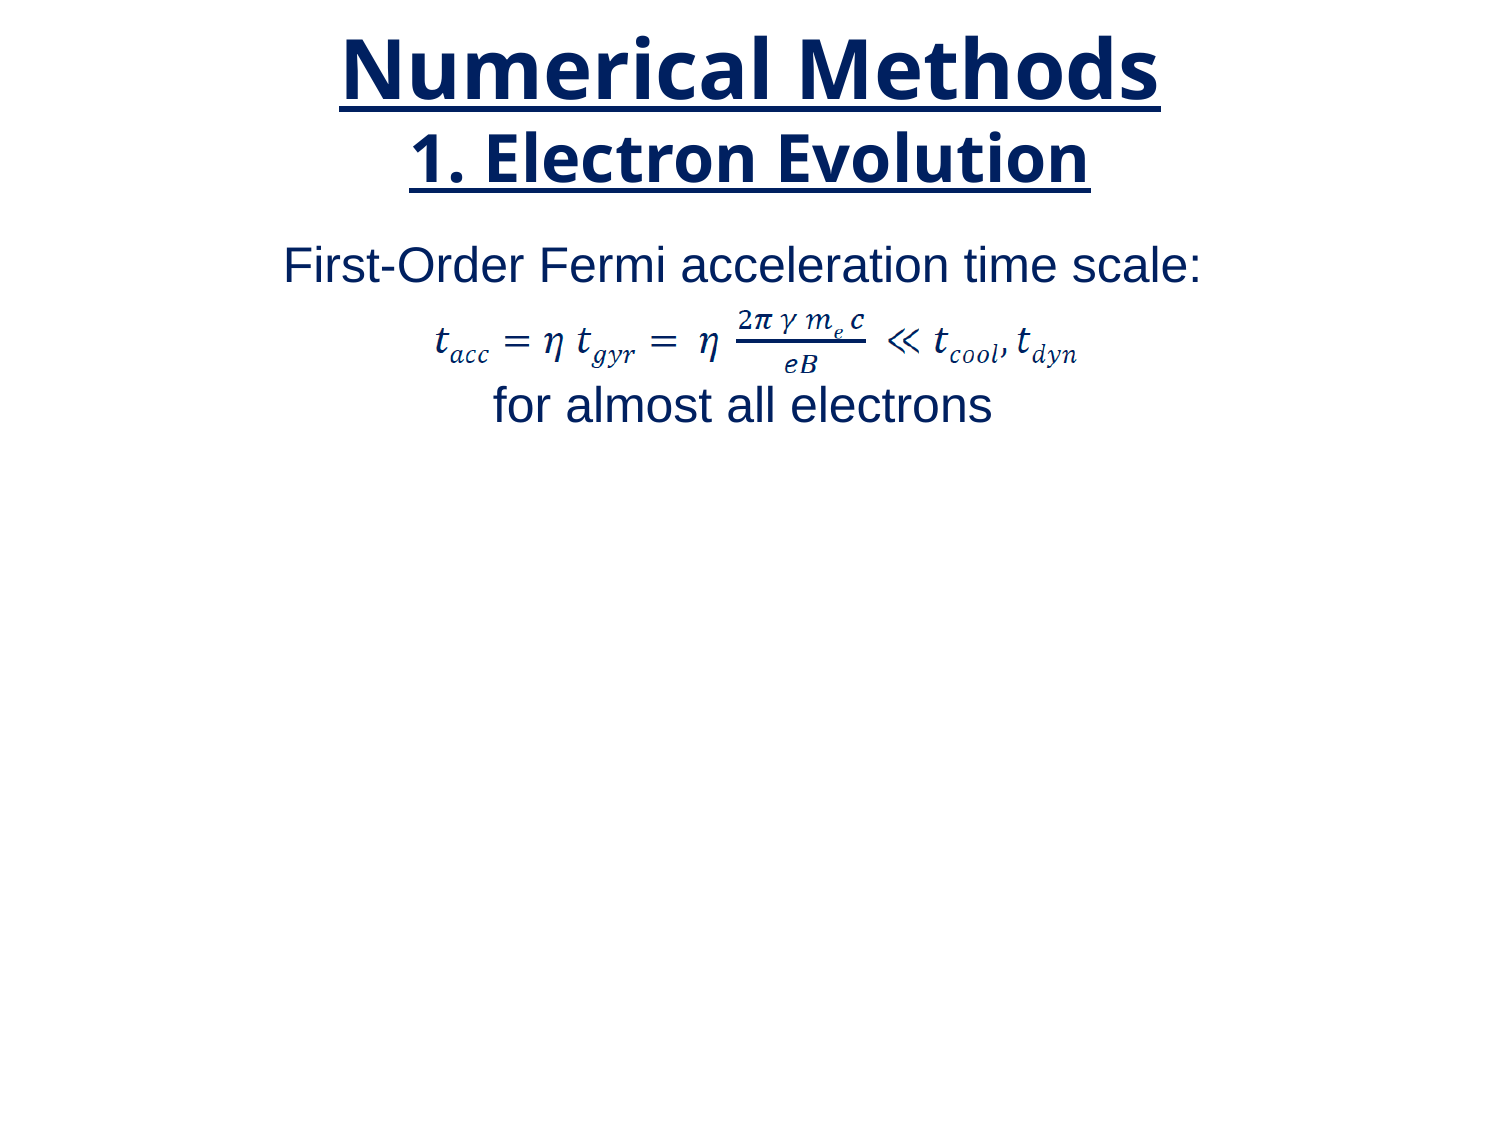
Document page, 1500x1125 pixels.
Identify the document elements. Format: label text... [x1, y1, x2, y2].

picture [412, 287, 1113, 398]
title Numerical Methods 1. Electron Evolution [112, 12, 1388, 201]
list First-Order Fermi acceleration time scale: for almost all electrons [49, 224, 1451, 751]
